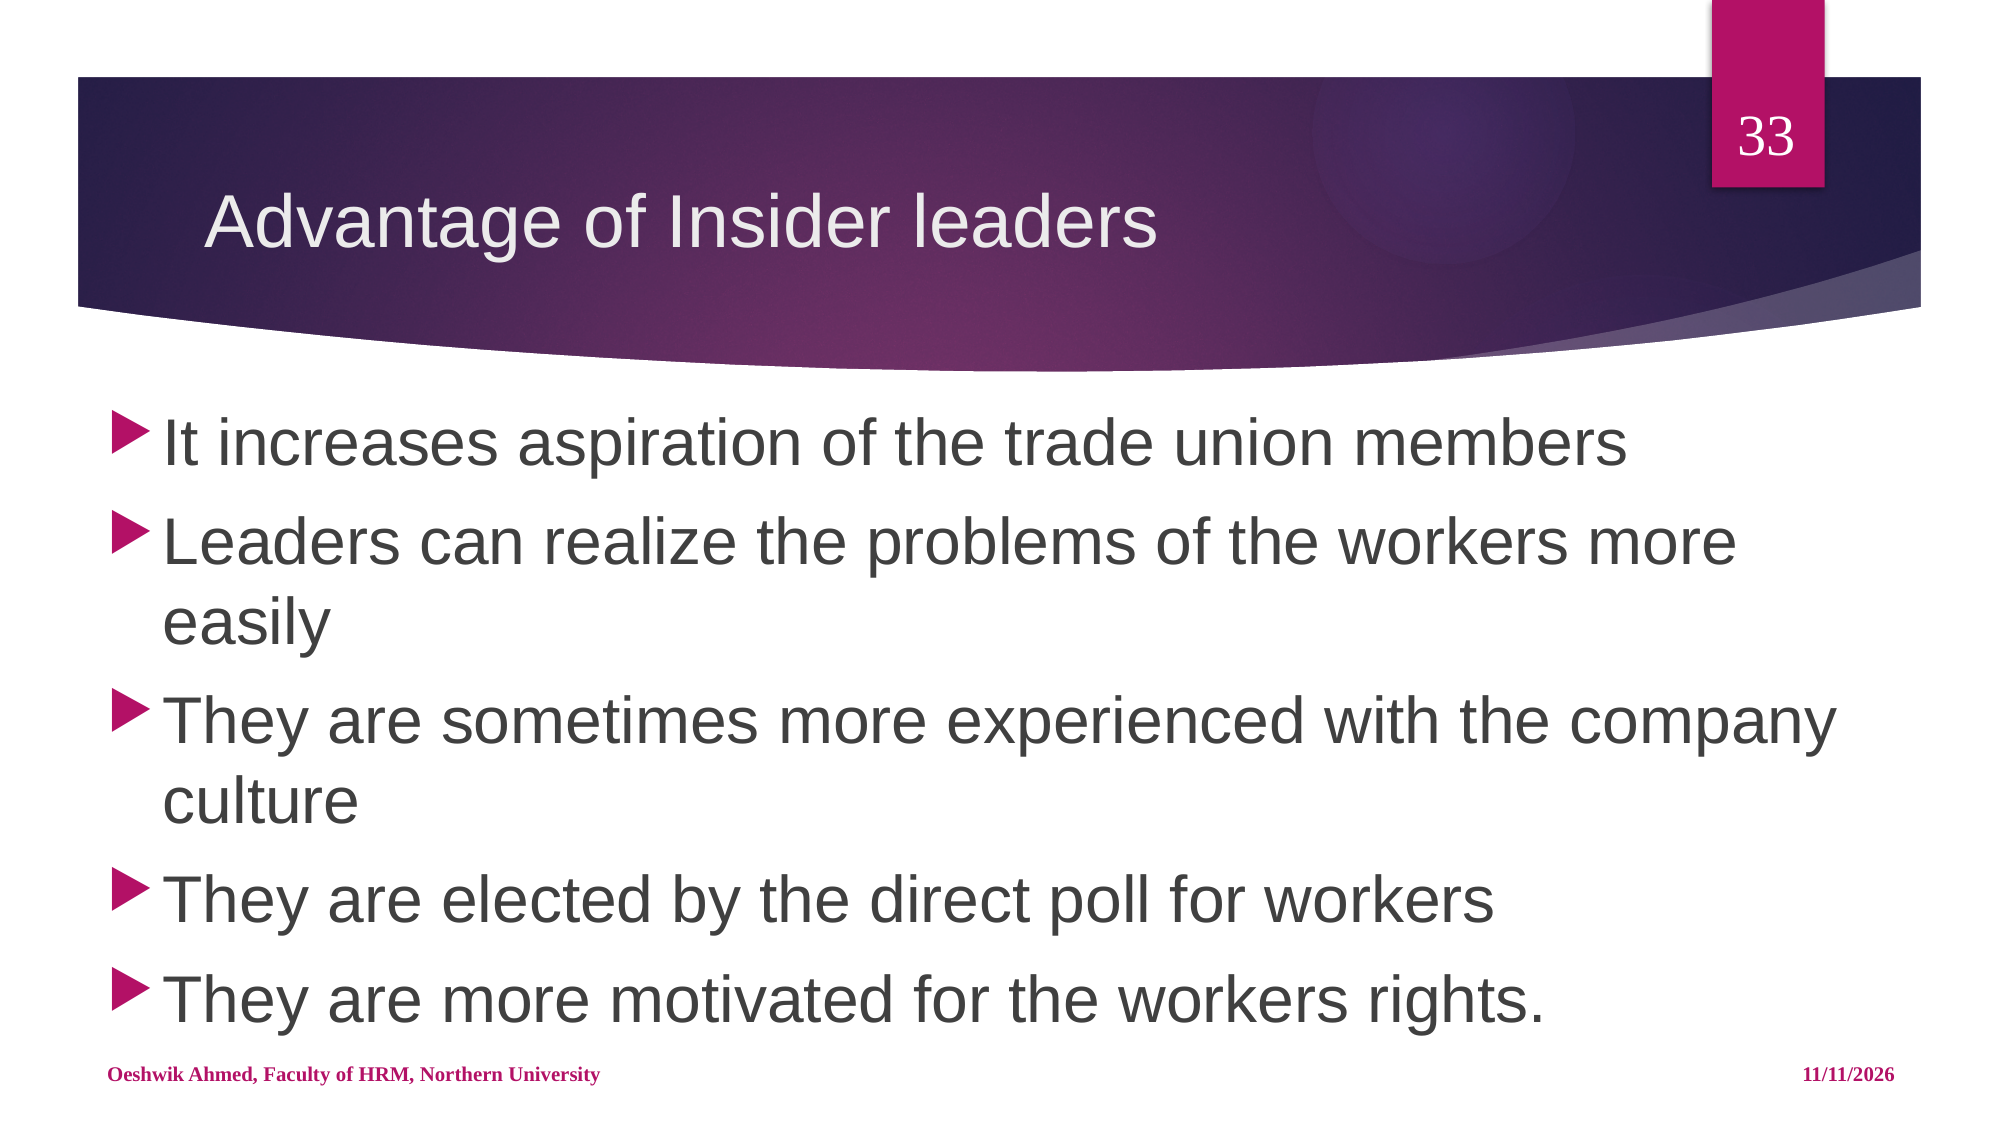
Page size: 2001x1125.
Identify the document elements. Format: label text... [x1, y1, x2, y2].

footer Oeshwik Ahmed, Faculty of HRM, Northern University [92, 1048, 726, 1099]
title Advantage of Insider leaders [189, 159, 1627, 276]
slide_number 33 [1698, 48, 1836, 175]
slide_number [1747, 1048, 1911, 1099]
list It increases aspiration of the trade union members Leaders can realize the problems of the workers more easily They are sometimes more experienced with the company culture They are elected by the direct poll for workers They are more motivated for the workers rights. [92, 391, 1936, 1049]
